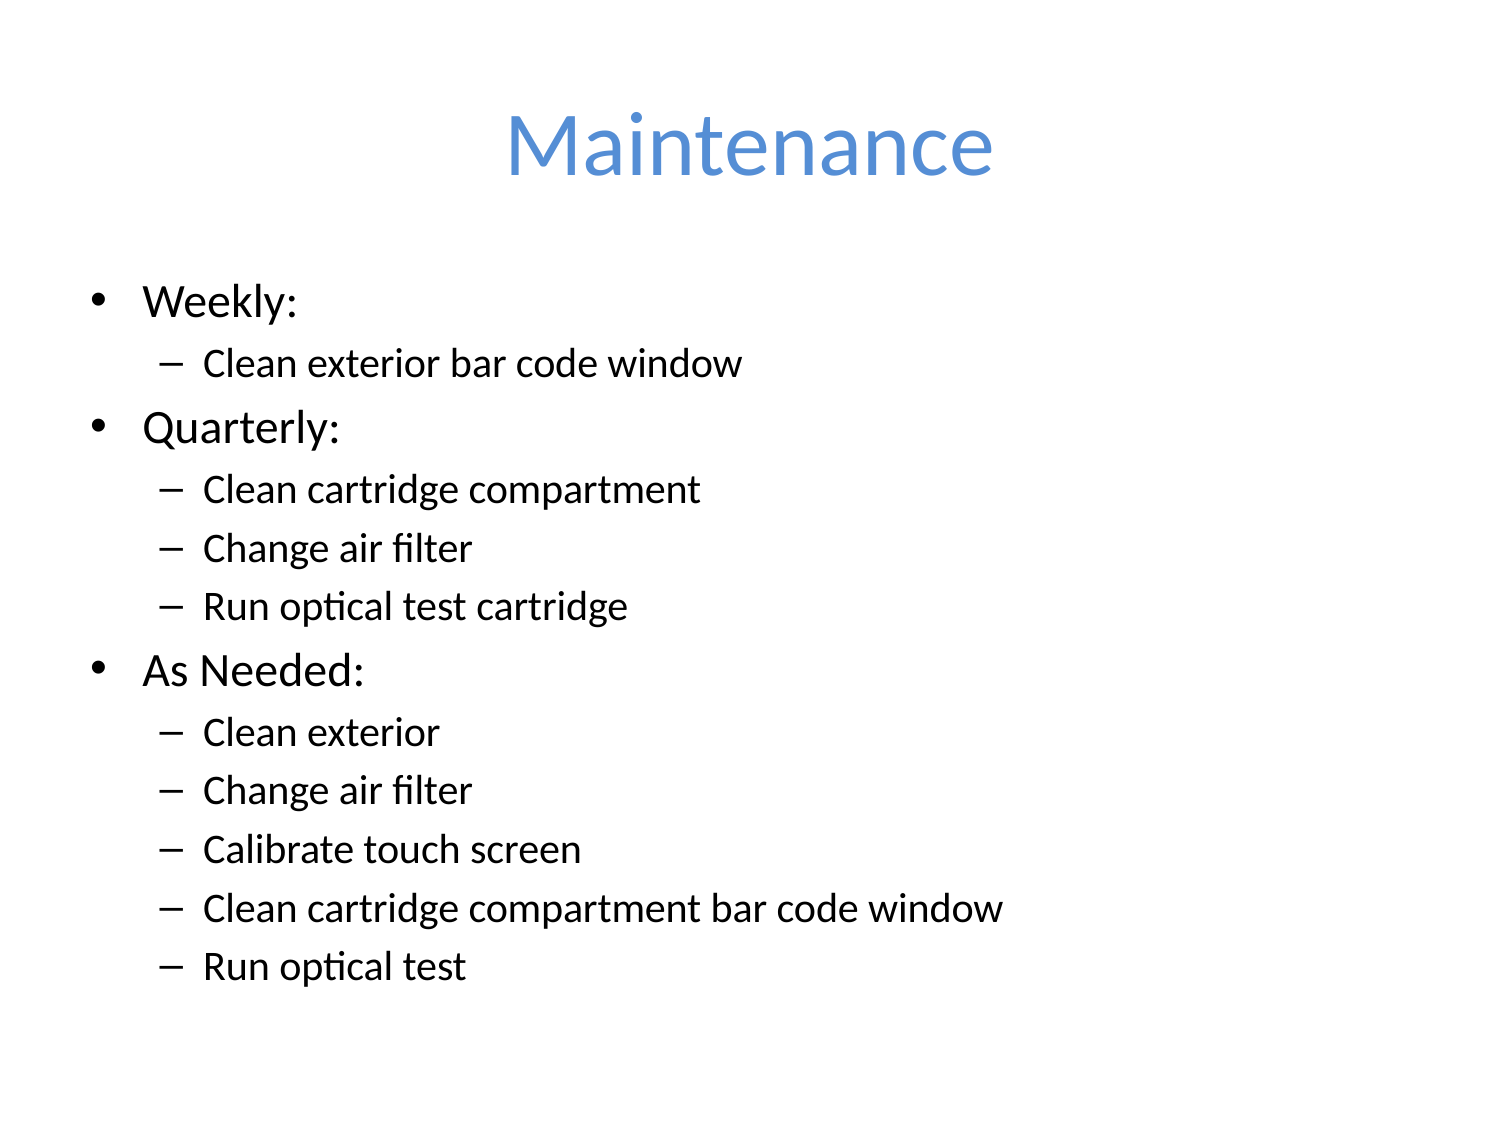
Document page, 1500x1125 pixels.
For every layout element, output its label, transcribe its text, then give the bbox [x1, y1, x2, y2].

title Maintenance [75, 45, 1425, 233]
list Weekly: Clean exterior bar code window Quarterly: Clean cartridge compartment Change air filter Run optical test cartridge As Needed: Clean exterior Change air filter Calibrate touch screen Clean cartridge compartment bar code window Run optical test [75, 262, 1425, 1005]
